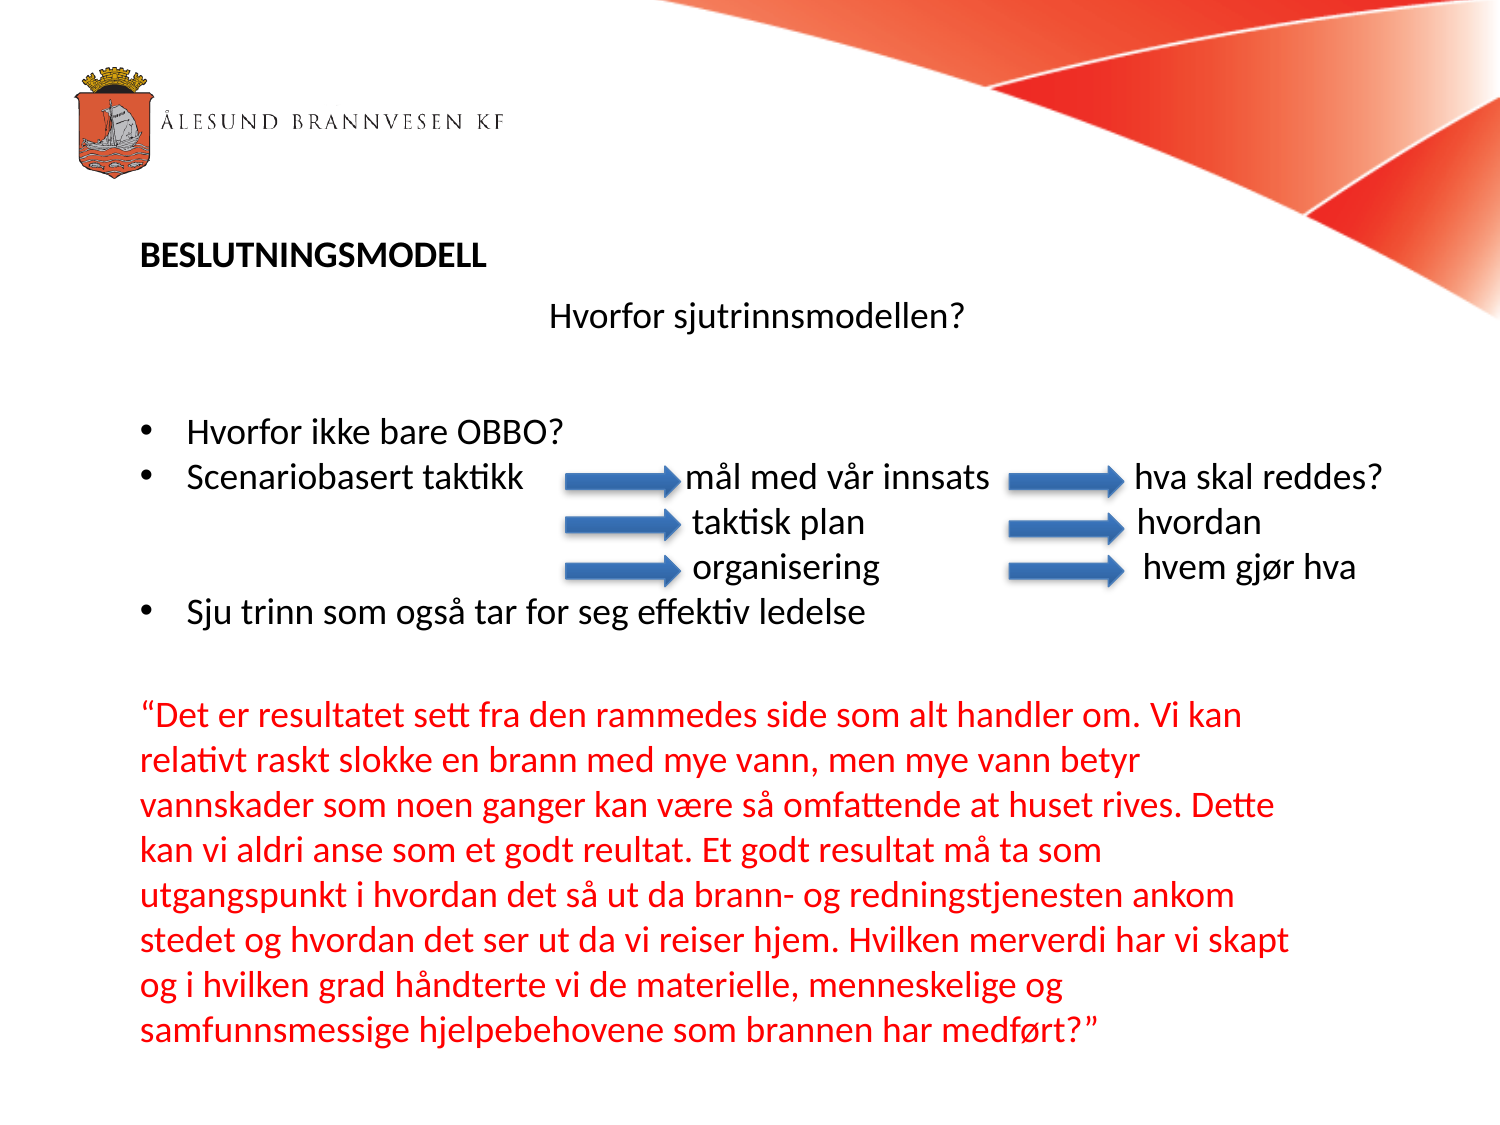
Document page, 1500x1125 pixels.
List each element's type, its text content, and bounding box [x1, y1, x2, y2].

text_box [1008, 554, 1125, 588]
text_box BESLUTNINGSMODELL [124, 222, 525, 283]
text_box [565, 508, 682, 542]
text_box Hvorfor ikke bare OBBO? Scenariobasert taktikk mål med vår innsats hva skal reddes? taktisk plan hvordan organisering hvem gjør hva Sju trinn som også tar for seg effektiv ledelse [125, 399, 1415, 639]
picture [0, 0, 1500, 324]
text_box [1008, 465, 1125, 498]
text_box Hvorfor sjutrinnsmodellen? [104, 283, 1412, 344]
text_box “Det er resultatet sett fra den rammedes side som alt handler om. Vi kan relativt raskt slokke en brann med mye vann, men mye vann betyr vannskader som noen ganger kan være så omfattende at huset rives. Dette kan vi aldri anse som et godt reultat. Et godt resultat må ta som utgangspunkt i hvordan det så ut da brann- og redningstjenesten ankom stedet og hvordan det ser ut da vi reiser hjem. Hvilken merverdi har vi skapt og i hvilken grad håndterte vi de materielle, menneskelige og samfunnsmessige hjelpebehovene som brannen har medført?” [124, 682, 1314, 1102]
text_box [565, 465, 682, 498]
text_box [565, 554, 682, 588]
text_box [1008, 512, 1125, 546]
